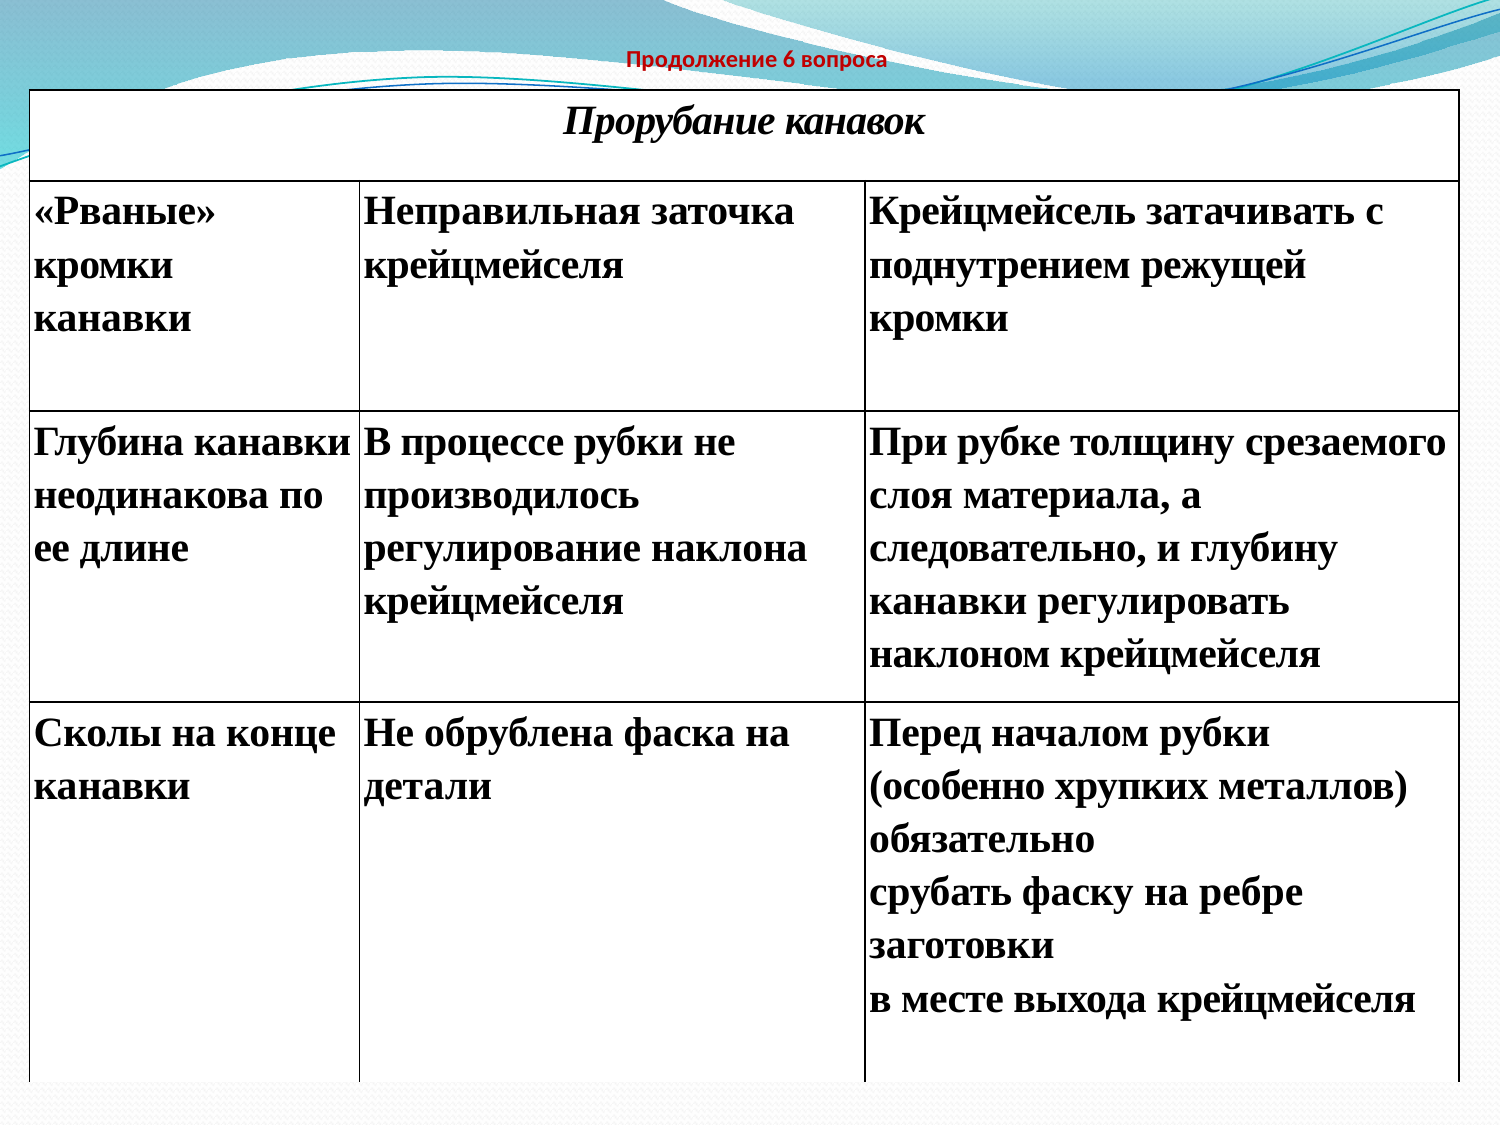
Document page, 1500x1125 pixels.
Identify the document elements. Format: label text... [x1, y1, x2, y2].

table_cell Глубина канавки неодинакова по ее длине [30, 412, 359, 701]
table_cell Сколы на конце канавки [30, 703, 359, 1082]
title Продолжение 6 вопроса [82, 35, 1432, 73]
table_cell В процессе рубки не производилось регулирование наклона крейцмейселя [360, 412, 864, 701]
table_header Прорубание канавок [30, 91, 1458, 180]
table_cell Не обрублена фаска на детали [360, 703, 864, 1082]
table_cell Неправильная заточка крейцмейселя [360, 182, 864, 410]
table_cell Крейцмейсель затачивать с поднутрением режущей кромки [866, 182, 1458, 410]
table_cell При рубке толщину срезаемого слоя материала, а следовательно, и глубину канавки регулировать наклоном крейцмейселя [866, 412, 1458, 701]
table_cell Перед началом рубки (особенно хрупких металлов) обязательно срубать фаску на ребре заготовки в месте выхода крейцмейселя [866, 703, 1458, 1082]
table_cell «Рваные» кромки канавки [30, 182, 359, 410]
